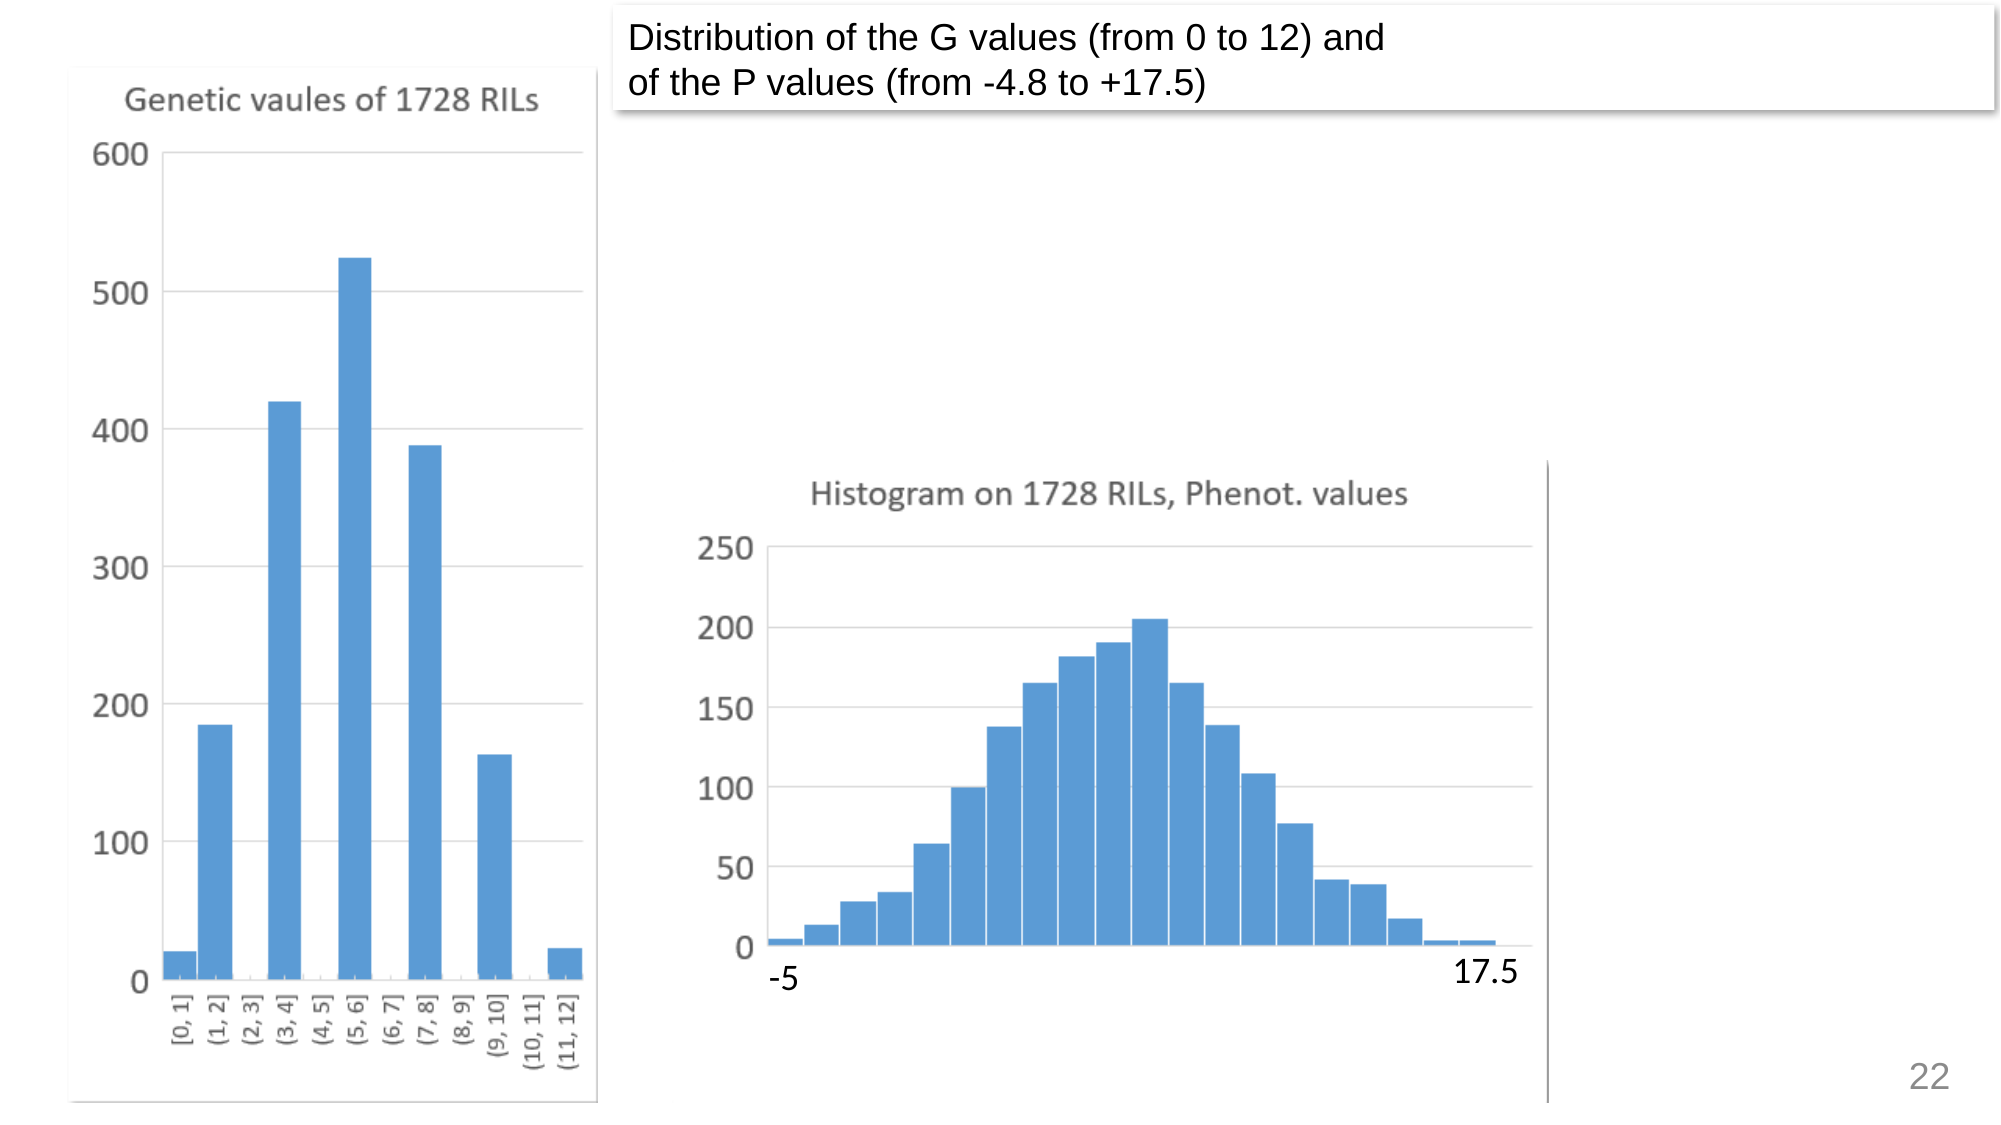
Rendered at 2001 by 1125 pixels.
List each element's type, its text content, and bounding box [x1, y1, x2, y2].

picture [672, 460, 1549, 1103]
text_box 17.5 [1437, 938, 1543, 998]
picture [67, 66, 598, 1103]
text_box -5 [754, 945, 841, 1005]
slide_number 22 [1767, 1037, 1966, 1112]
text_box [759, 953, 1543, 1095]
text_box Distribution of the G values (from 0 to 12) and of the P values (from -4.8 to +17.5) [613, 5, 1995, 110]
